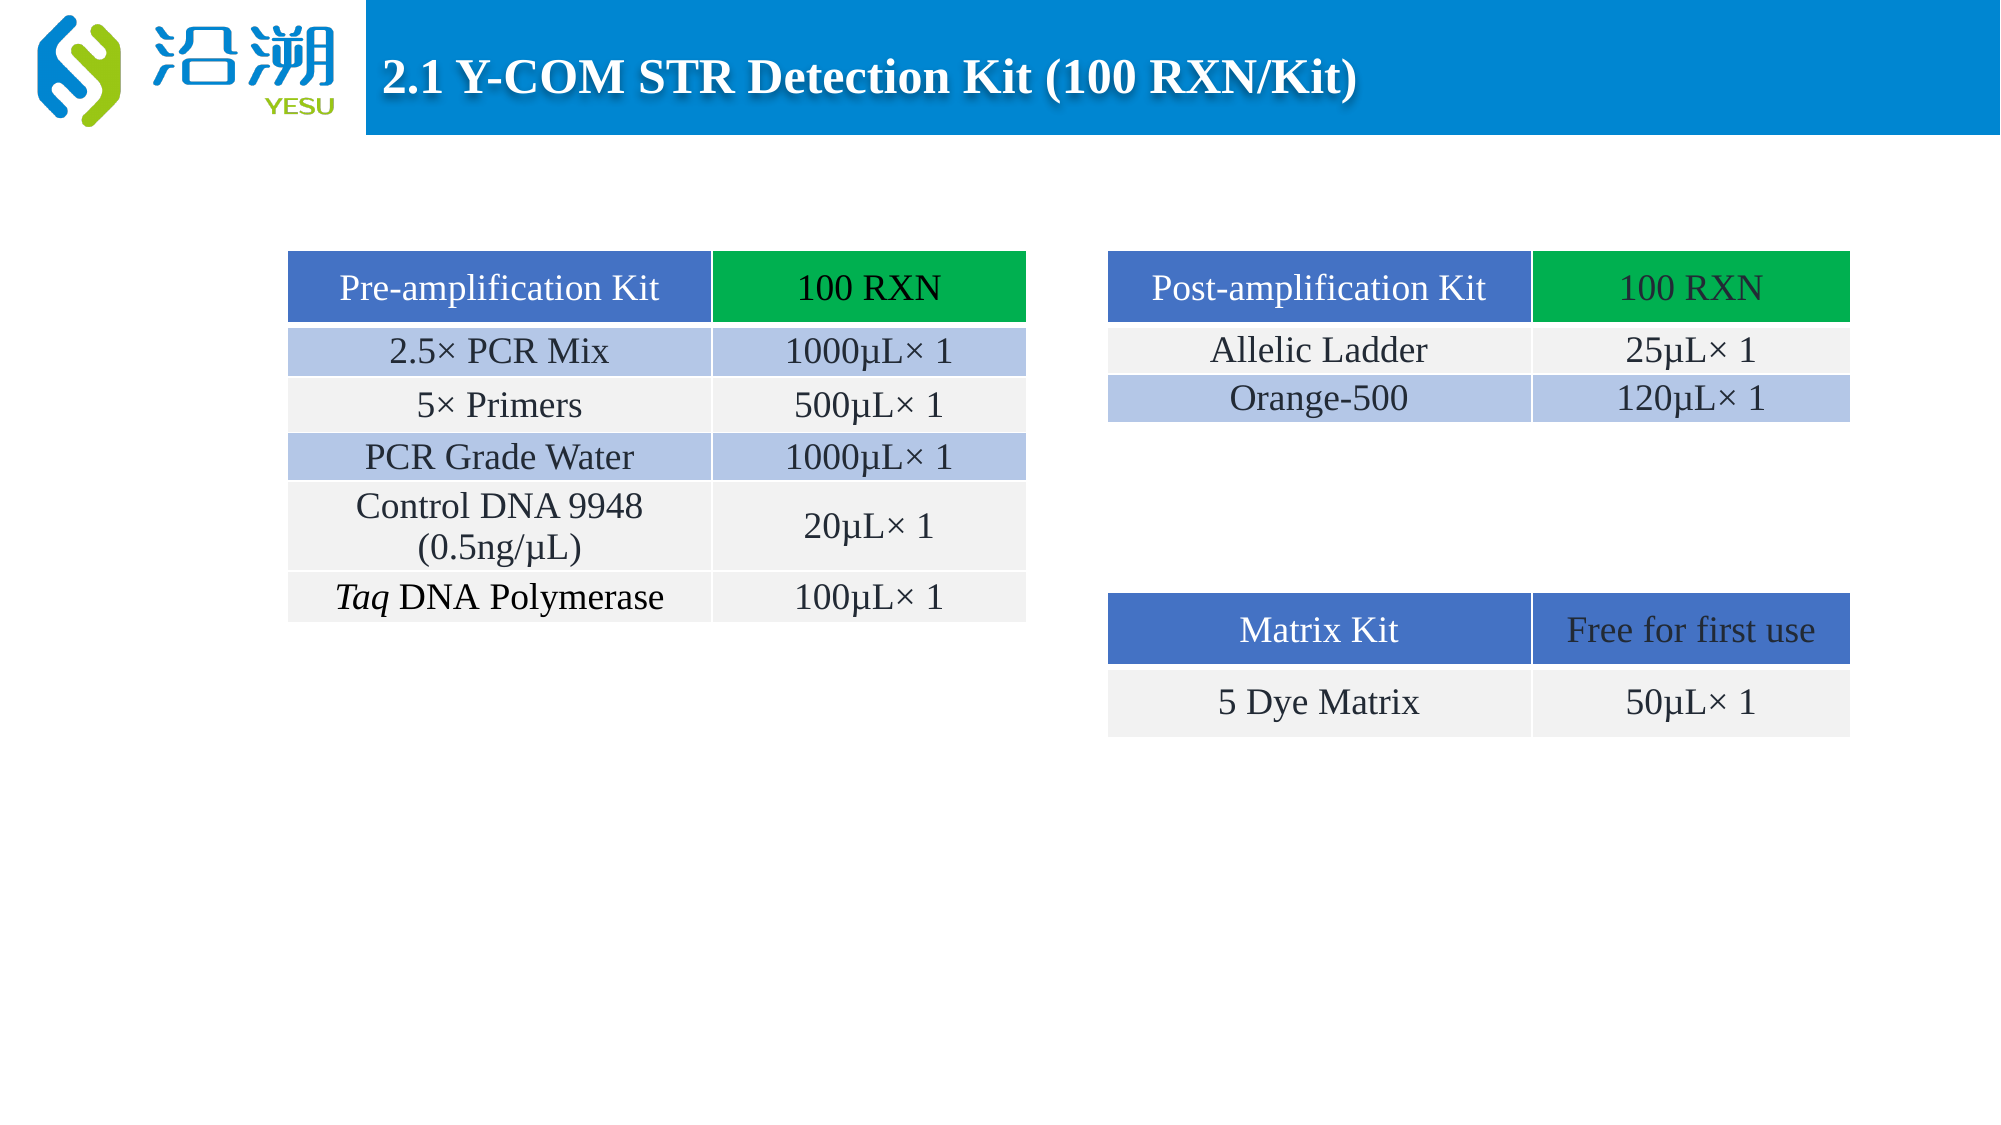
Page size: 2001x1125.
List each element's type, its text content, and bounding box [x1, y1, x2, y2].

table_cell 20µL× 1 [713, 482, 1026, 570]
table_cell PCR Grade Water [288, 433, 711, 480]
table_cell 25µL× 1 [1533, 328, 1850, 373]
table_cell Orange-500 [1108, 375, 1531, 422]
table_header 100 RXN [1533, 251, 1850, 322]
table_cell 5 Dye Matrix [1108, 670, 1531, 737]
table_header Free for first use [1533, 593, 1850, 664]
table_cell 500µL× 1 [713, 378, 1026, 432]
table_cell 100µL× 1 [713, 572, 1026, 622]
table_header Pre-amplification Kit [288, 251, 711, 322]
table_header Post-amplification Kit [1108, 251, 1531, 322]
table_header 100 RXN [713, 251, 1026, 322]
text_box 2.1 Y-COM STR Detection Kit (100 RXN/Kit) [402, 36, 1373, 111]
table_cell Control DNA 9948 (0.5ng/µL) [288, 482, 711, 570]
table_cell 120µL× 1 [1533, 375, 1850, 422]
table_cell Allelic Ladder [1108, 328, 1531, 373]
table_header Matrix Kit [1108, 593, 1531, 664]
table_cell Taq DNA Polymerase [288, 572, 711, 622]
table_cell 1000µL× 1 [713, 328, 1026, 376]
table_cell 2.5× PCR Mix [288, 328, 711, 376]
text_box [402, 0, 2000, 135]
table_cell 50µL× 1 [1533, 670, 1850, 737]
table_cell 5× Primers [288, 378, 711, 432]
picture [0, 0, 402, 150]
table_cell 1000µL× 1 [713, 433, 1026, 480]
